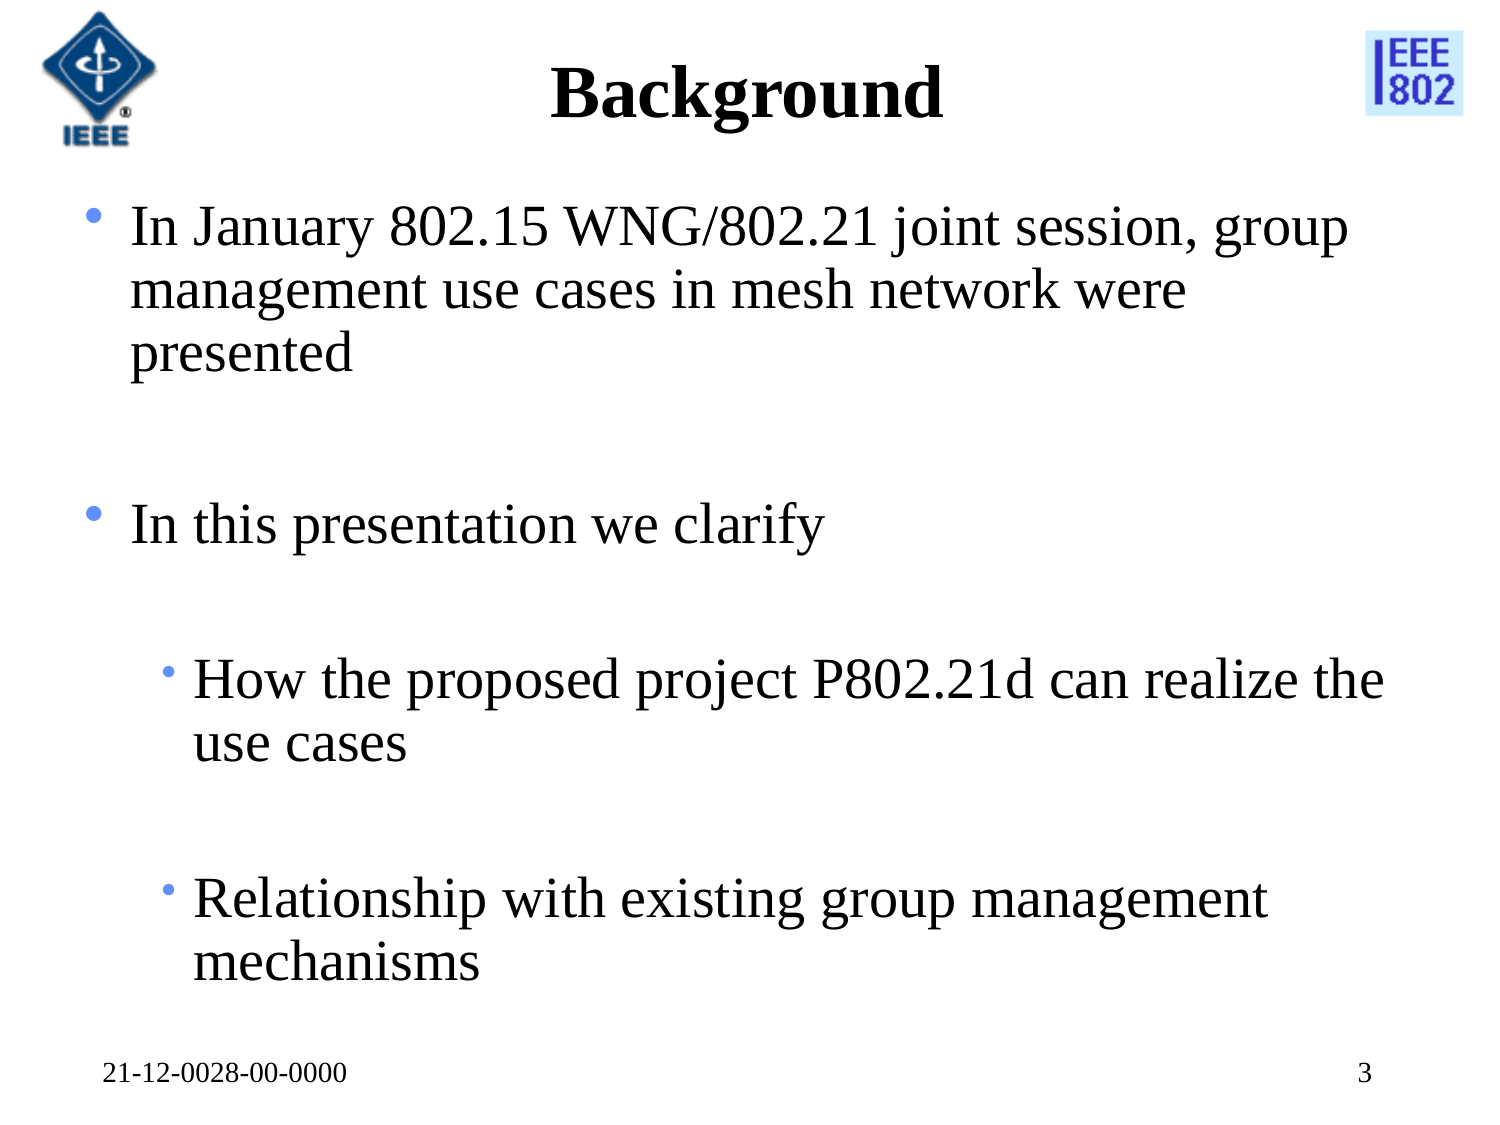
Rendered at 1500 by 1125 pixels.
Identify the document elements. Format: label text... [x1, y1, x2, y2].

title Background [68, 36, 1427, 151]
picture [1351, 12, 1475, 141]
footer 21-12-0028-00-0000 [62, 1049, 388, 1097]
list In January 802.15 WNG/802.21 joint session, group management use cases in mesh network were presented In this presentation we clarify How the proposed project P802.21d can realize the use cases Relationship with existing group management mechanisms [68, 186, 1432, 1038]
picture [37, 9, 162, 150]
slide_number 3 [1274, 1049, 1388, 1113]
